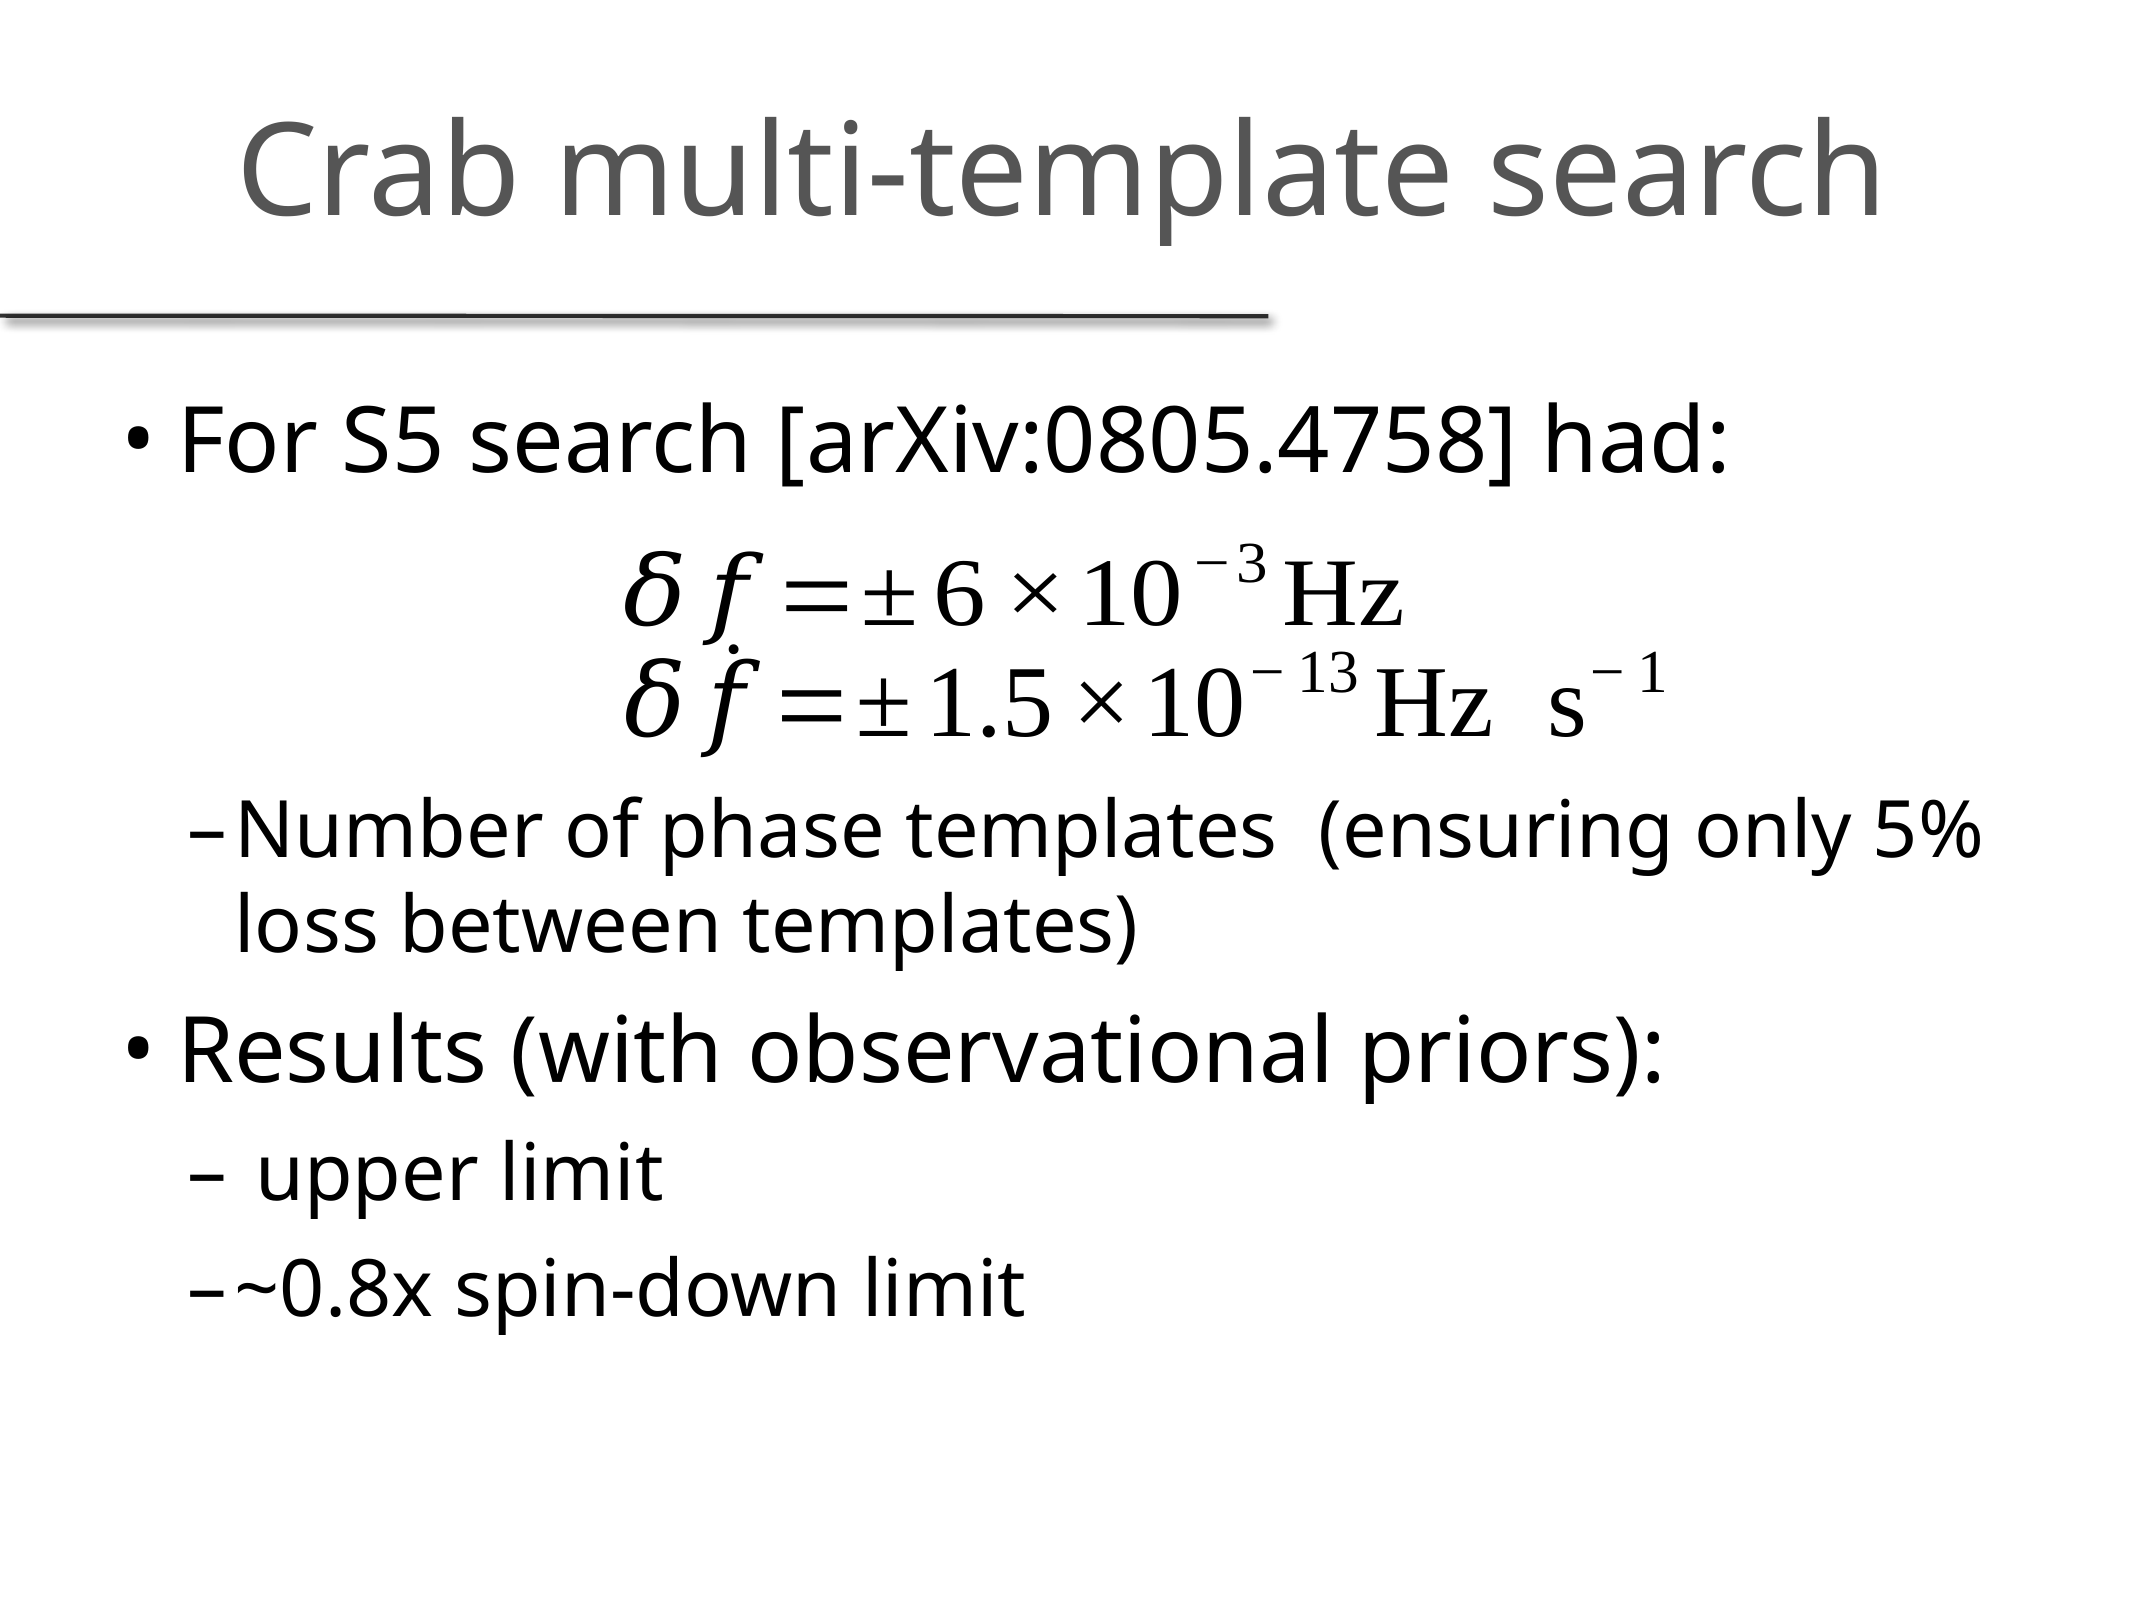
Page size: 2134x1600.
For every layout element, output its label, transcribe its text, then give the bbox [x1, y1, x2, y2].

title Crab multi-template search [106, 0, 2028, 340]
